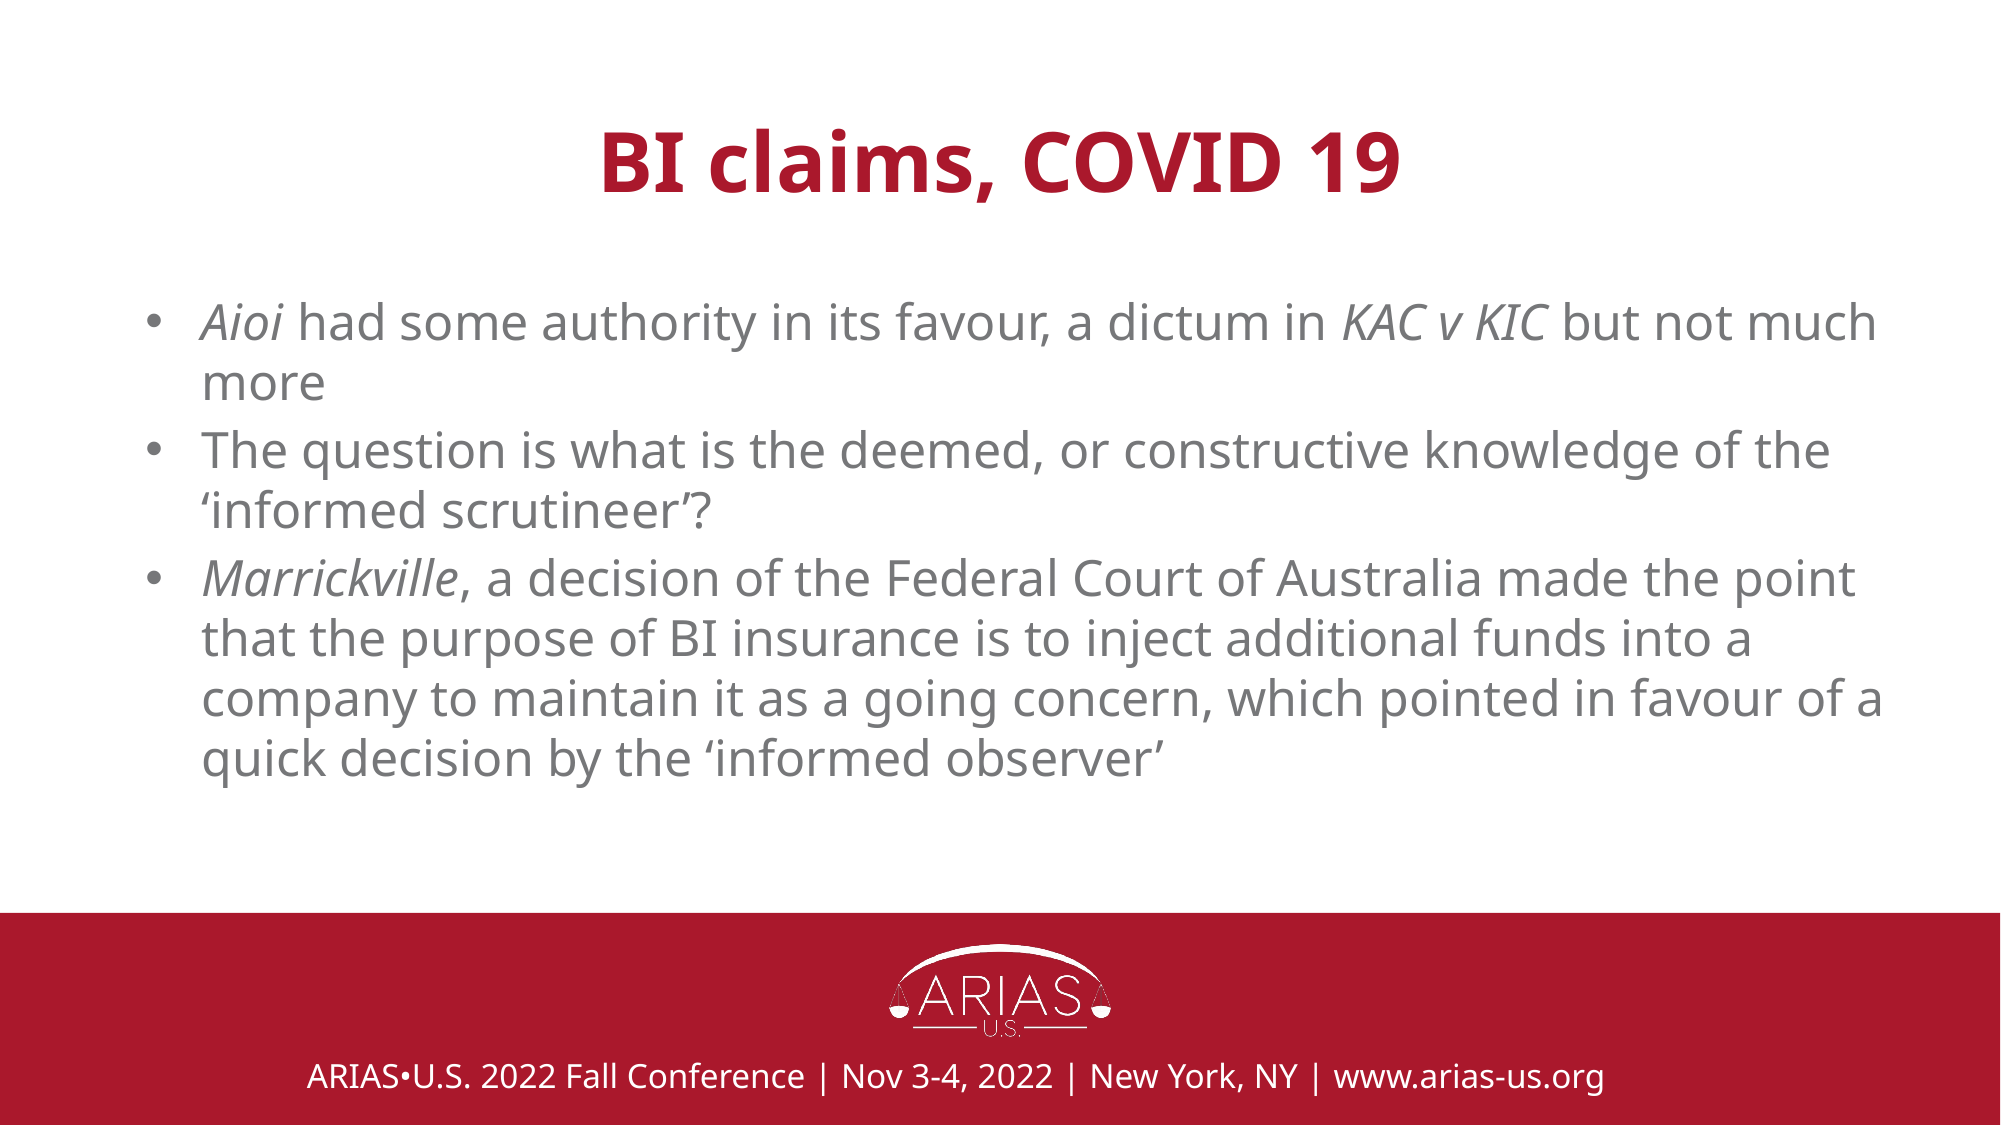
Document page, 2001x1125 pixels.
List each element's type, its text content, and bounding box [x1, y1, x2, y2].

title BI claims, COVID 19 [84, 101, 1916, 347]
list Aioi had some authority in its favour, a dictum in KAC v KIC but not much more The question is what is the deemed, or constructive knowledge of the ‘informed scrutineer’? Marrickville, a decision of the Federal Court of Australia made the point that the purpose of BI insurance is to inject additional funds into a company to maintain it as a going concern, which pointed in favour of a quick decision by the ‘informed observer’ [100, 282, 1948, 975]
picture [889, 975, 1111, 1037]
